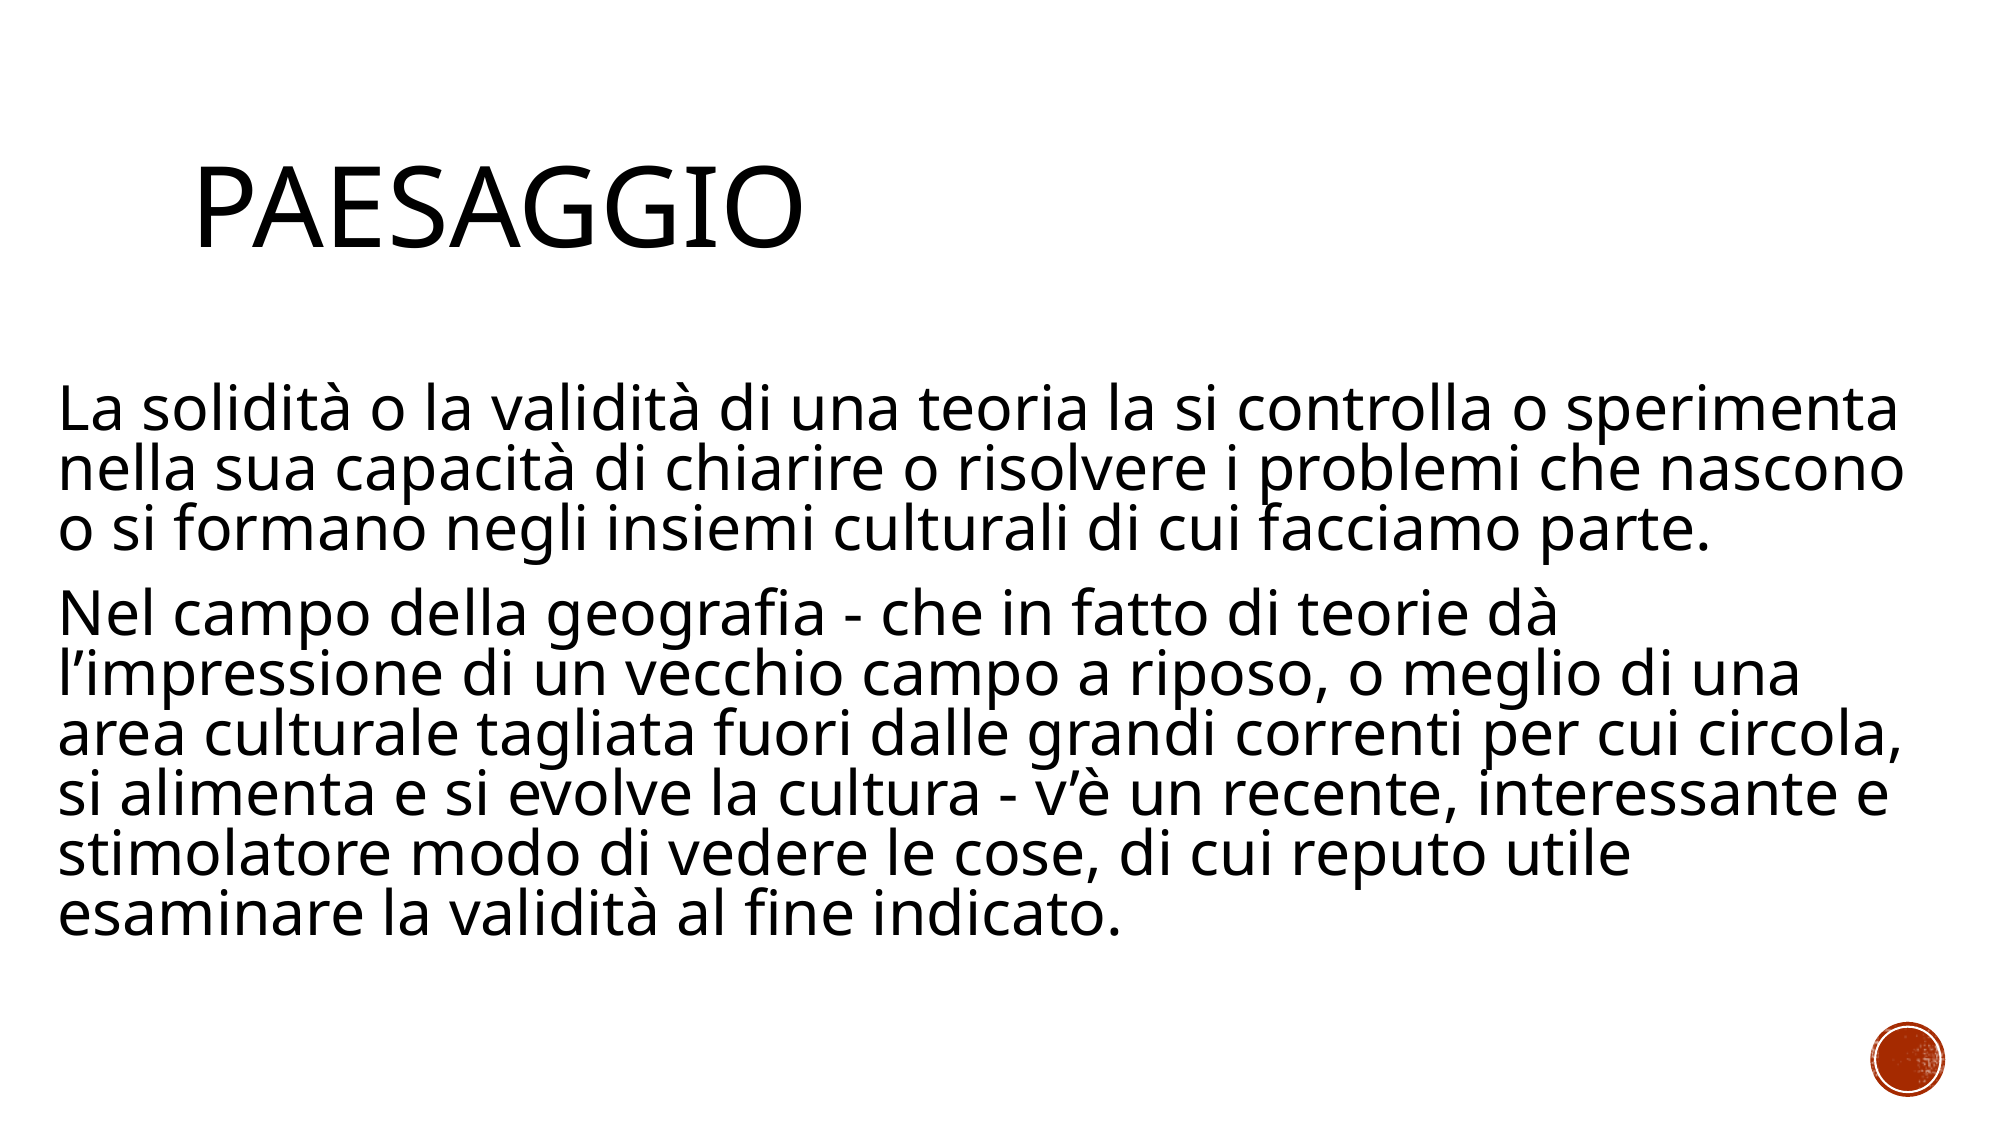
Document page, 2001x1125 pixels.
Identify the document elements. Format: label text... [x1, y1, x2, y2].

title paesaggio [175, 79, 1826, 344]
list La solidità o la validità di una teoria la si controlla o sperimenta nella sua capacità di chiarire o risolvere i problemi che nascono o si formano negli insiemi culturali di cui facciamo parte. Nel campo della geografia - che in fatto di teorie dà l’impressione di un vecchio campo a riposo, o meglio di una area culturale tagliata fuori dalle grandi correnti per cui circola, si alimenta e si evolve la cultura - v’è un recente, interessante e stimolatore modo di vedere le cose, di cui reputo utile esaminare la validità al fine indicato. [42, 375, 1961, 1022]
